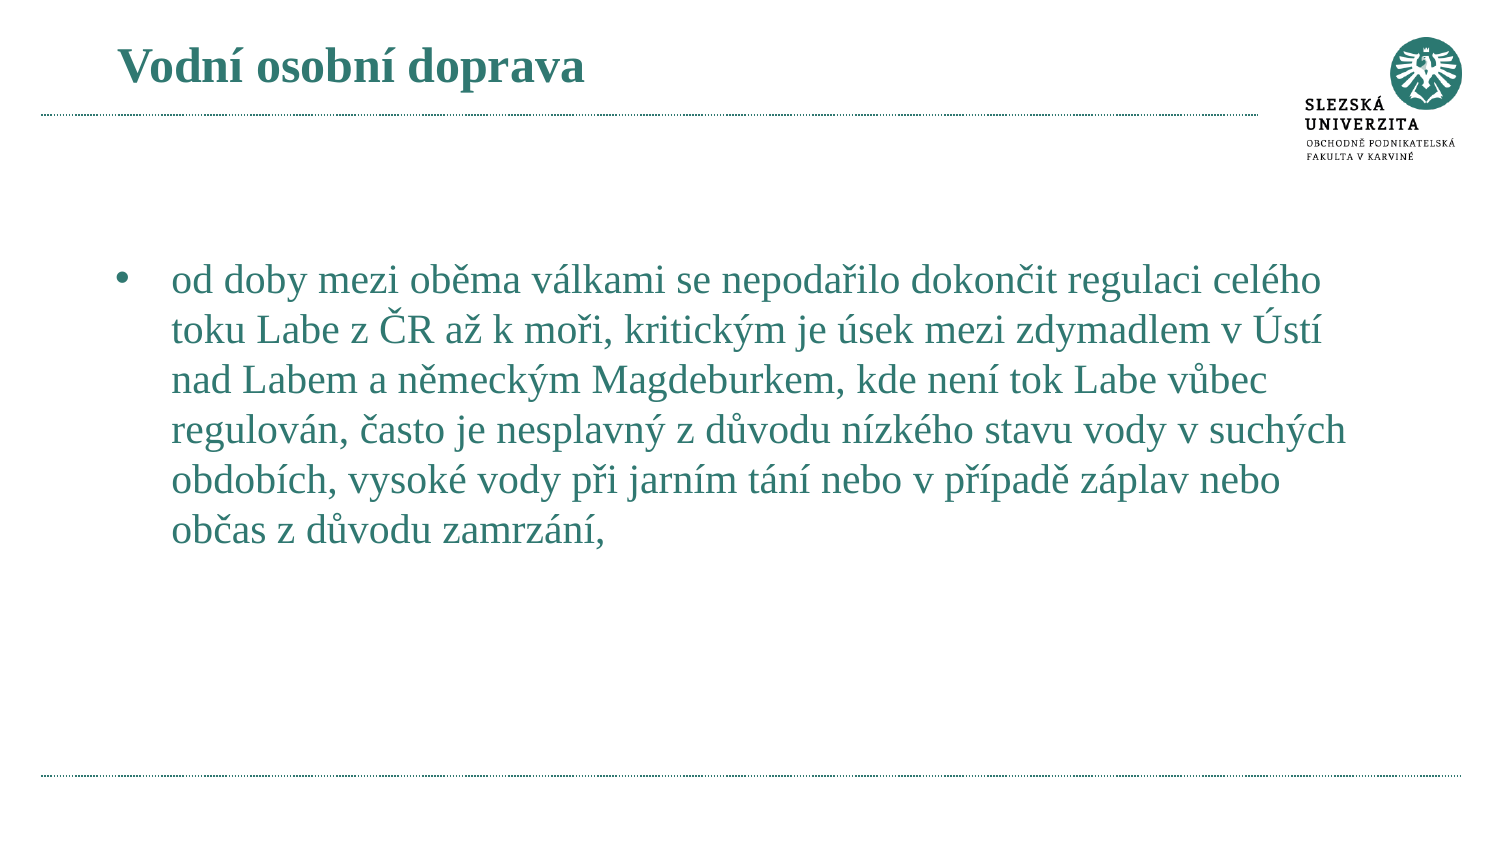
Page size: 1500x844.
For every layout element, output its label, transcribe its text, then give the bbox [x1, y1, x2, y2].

text_box od doby mezi oběma válkami se nepodařilo dokončit regulaci celého toku Labe z ČR až k moři, kritickým je úsek mezi zdymadlem v Ústí nad Labem a německým Magdeburkem, kde není tok Labe vůbec regulován, často je nesplavný z důvodu nízkého stavu vody v suchých obdobích, vysoké vody při jarním tání nebo v případě záplav nebo občas z důvodu zamrzání, [100, 244, 1376, 753]
text_box Vodní osobní doprava [102, 32, 601, 101]
picture [1305, 37, 1462, 160]
